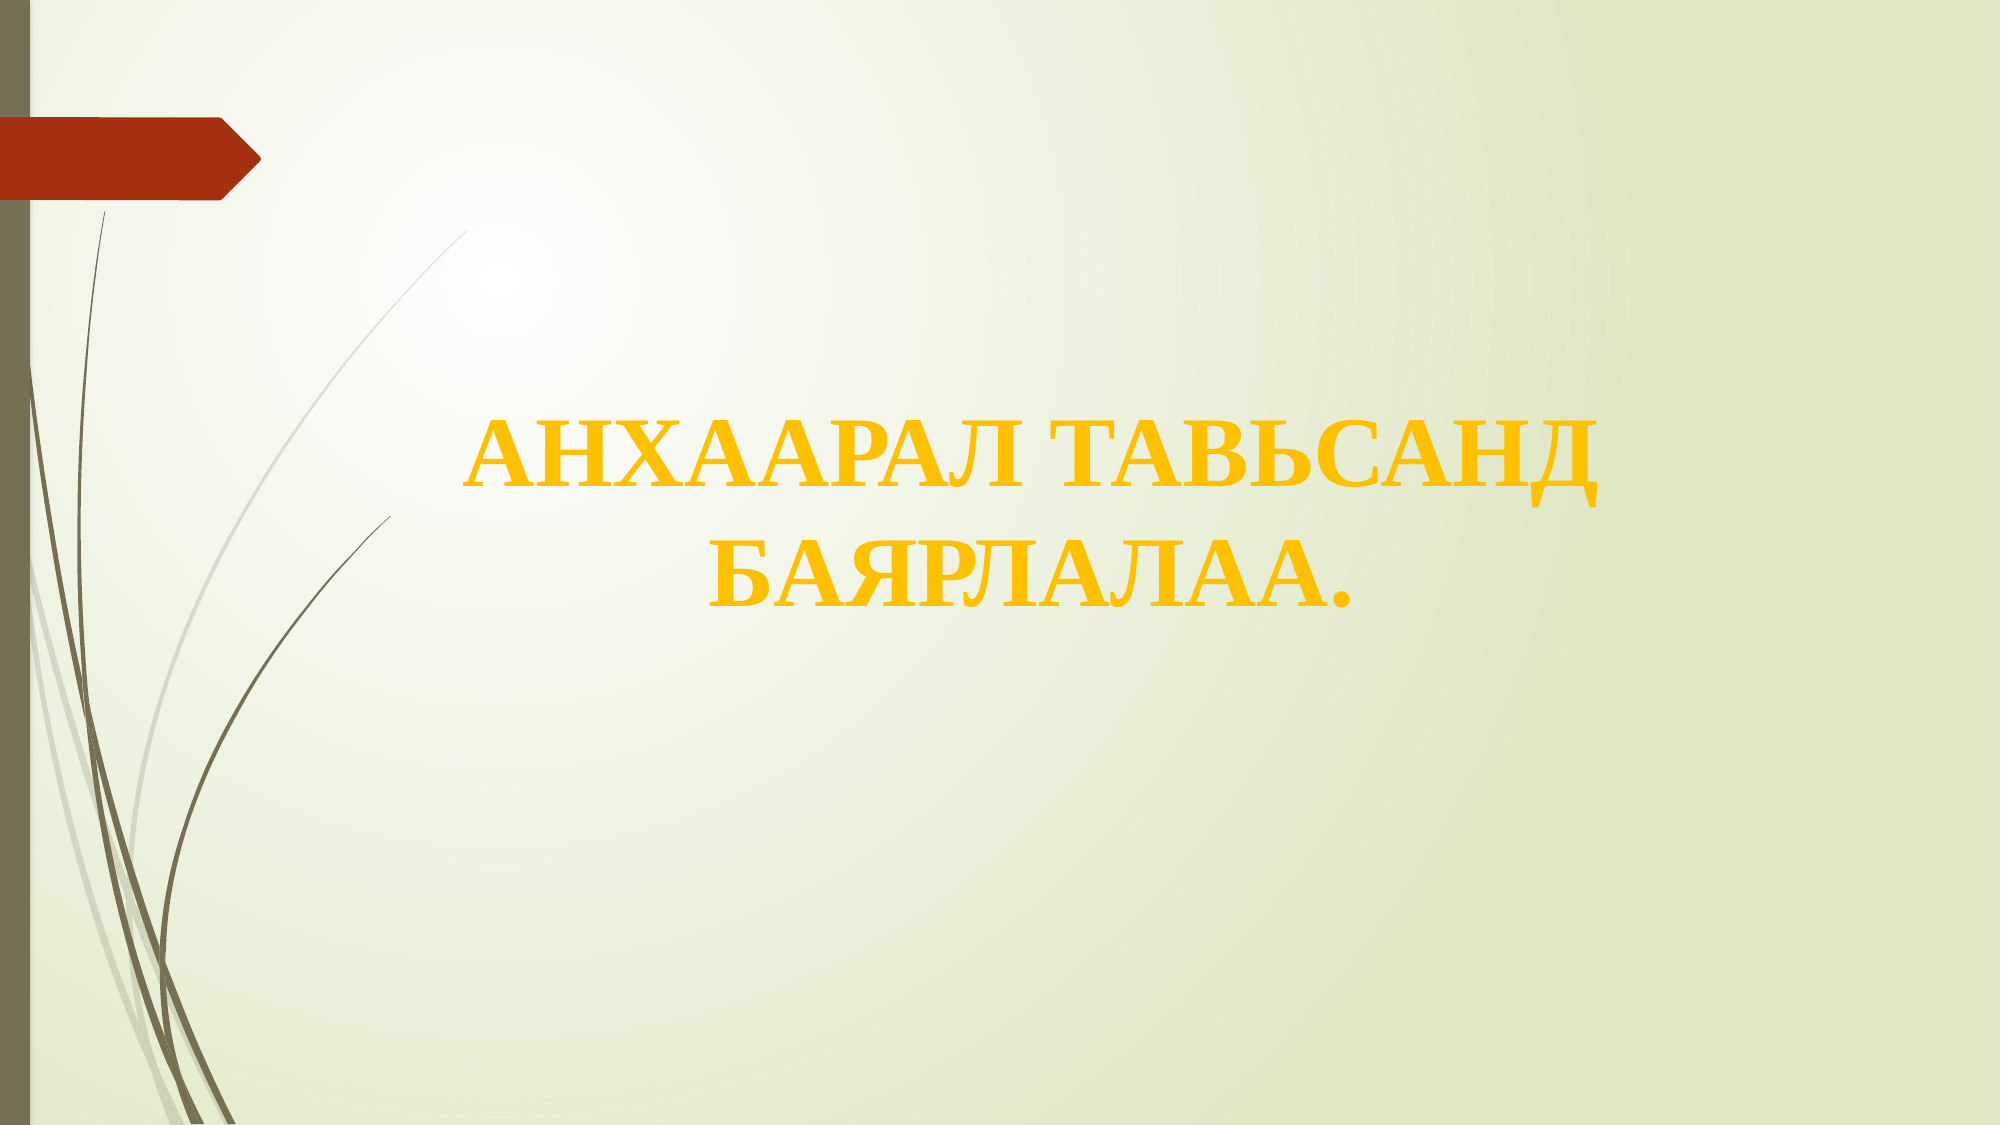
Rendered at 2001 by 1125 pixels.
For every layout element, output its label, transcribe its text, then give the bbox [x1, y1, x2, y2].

text_box АНХААРАЛ ТАВЬСАНД БАЯРЛАЛАА. [235, 379, 1827, 634]
